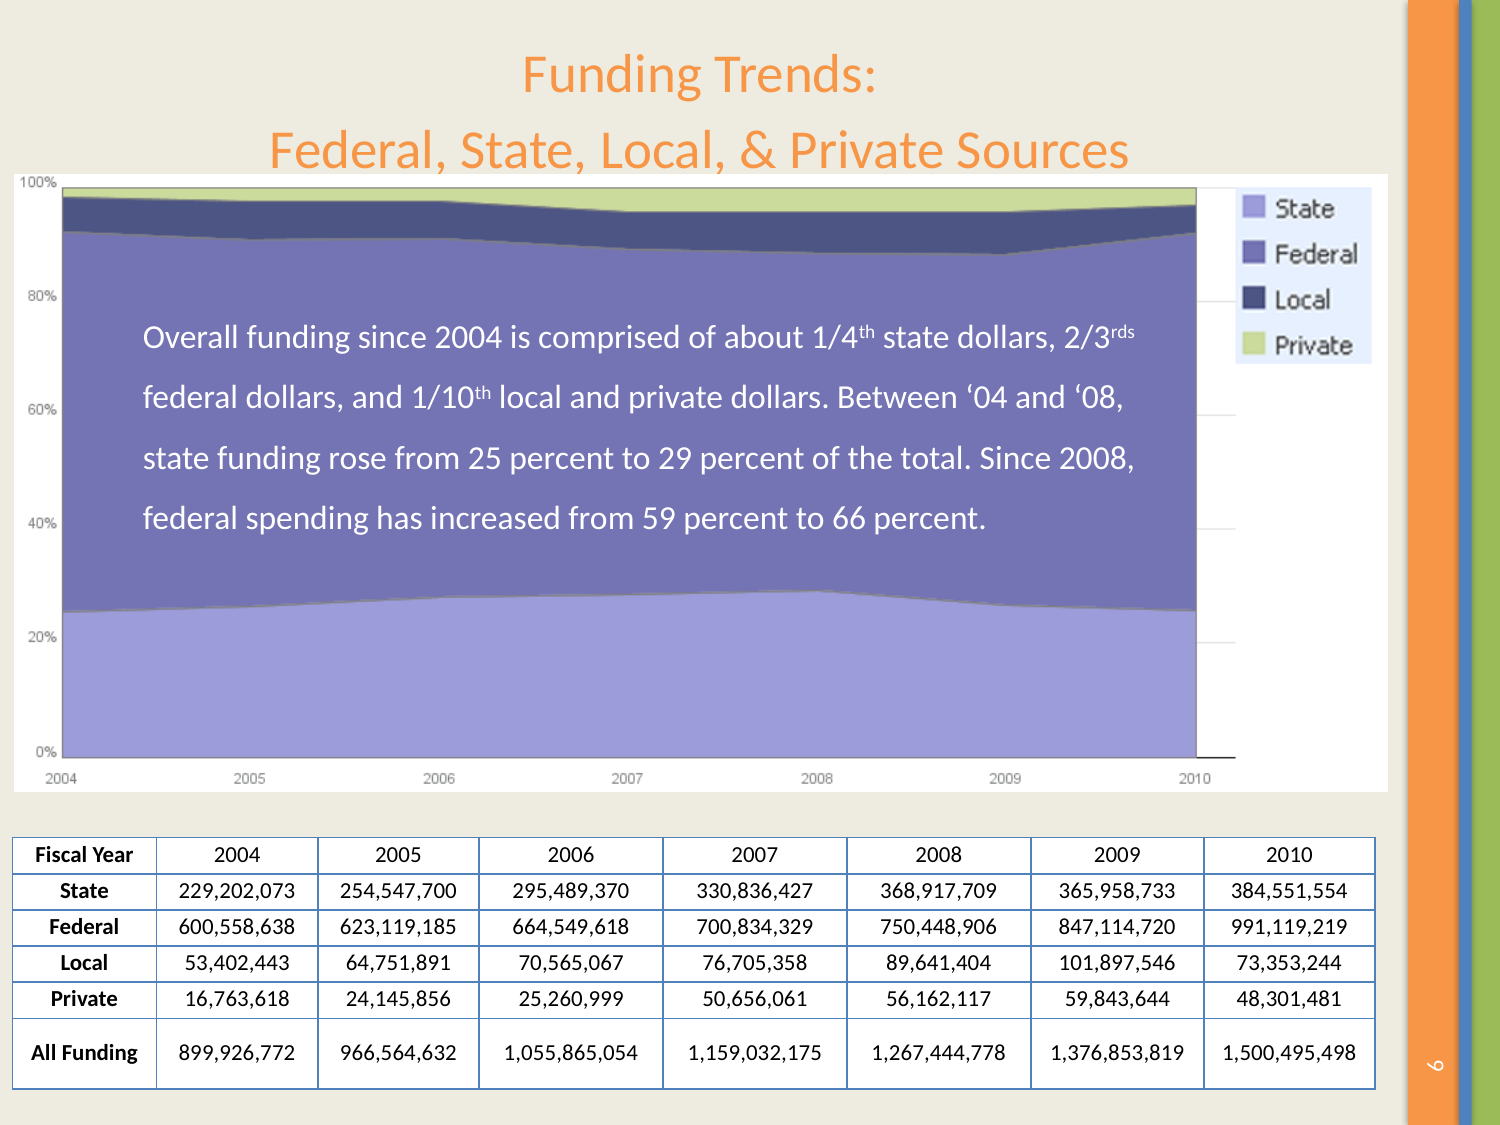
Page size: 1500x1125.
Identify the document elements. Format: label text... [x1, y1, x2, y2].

table_cell 76,705,358 [664, 947, 846, 981]
table_cell State [13, 875, 156, 909]
table_cell 101,897,546 [1032, 947, 1203, 981]
table_cell 254,547,700 [319, 875, 478, 909]
table_cell 1,267,444,778 [848, 1019, 1030, 1088]
table_cell 70,565,067 [480, 947, 662, 981]
table_cell 53,402,443 [157, 947, 317, 981]
table_cell 1,376,853,819 [1032, 1019, 1203, 1088]
table_cell 24,145,856 [319, 983, 478, 1018]
table_cell 368,917,709 [848, 875, 1030, 909]
table_cell 295,489,370 [480, 875, 662, 909]
table_cell 750,448,906 [848, 911, 1030, 945]
table_cell 16,763,618 [157, 983, 317, 1018]
table_cell Local [13, 947, 156, 981]
table_cell 330,836,427 [664, 875, 846, 909]
picture [14, 174, 1389, 792]
table_header 2007 [664, 838, 846, 873]
table_cell 991,119,219 [1205, 911, 1374, 945]
table_header 2010 [1205, 838, 1374, 873]
table_header 2004 [157, 838, 317, 873]
table_header 2005 [319, 838, 478, 873]
table_cell 89,641,404 [848, 947, 1030, 981]
table_cell 384,551,554 [1205, 875, 1374, 909]
table_cell 50,656,061 [664, 983, 846, 1018]
table_cell 64,751,891 [319, 947, 478, 981]
table_cell All Funding [13, 1019, 156, 1088]
table_cell 664,549,618 [480, 911, 662, 945]
table_header Fiscal Year [13, 838, 156, 873]
table_cell 847,114,720 [1032, 911, 1203, 945]
table_cell 25,260,999 [480, 983, 662, 1018]
slide_number 9 [1407, 928, 1468, 1088]
table_cell 1,159,032,175 [664, 1019, 846, 1088]
table_cell 365,958,733 [1032, 875, 1203, 909]
list Funding Trends: Federal, State, Local, & Private Sources [38, 22, 1364, 173]
table_cell 1,055,865,054 [480, 1019, 662, 1088]
table_header 2008 [848, 838, 1030, 873]
table_cell Federal [13, 911, 156, 945]
table_cell 48,301,481 [1205, 983, 1374, 1018]
table_cell 623,119,185 [319, 911, 478, 945]
table_cell 73,353,244 [1205, 947, 1374, 981]
table_cell 229,202,073 [157, 875, 317, 909]
table_cell 1,500,495,498 [1205, 1019, 1374, 1088]
table_cell 700,834,329 [664, 911, 846, 945]
table_cell 600,558,638 [157, 911, 317, 945]
table_cell 56,162,117 [848, 983, 1030, 1018]
table_cell 966,564,632 [319, 1019, 478, 1088]
table_cell 899,926,772 [157, 1019, 317, 1088]
table_header 2009 [1032, 838, 1203, 873]
table_cell Private [13, 983, 156, 1018]
table_cell 59,843,644 [1032, 983, 1203, 1018]
table_header 2006 [480, 838, 662, 873]
